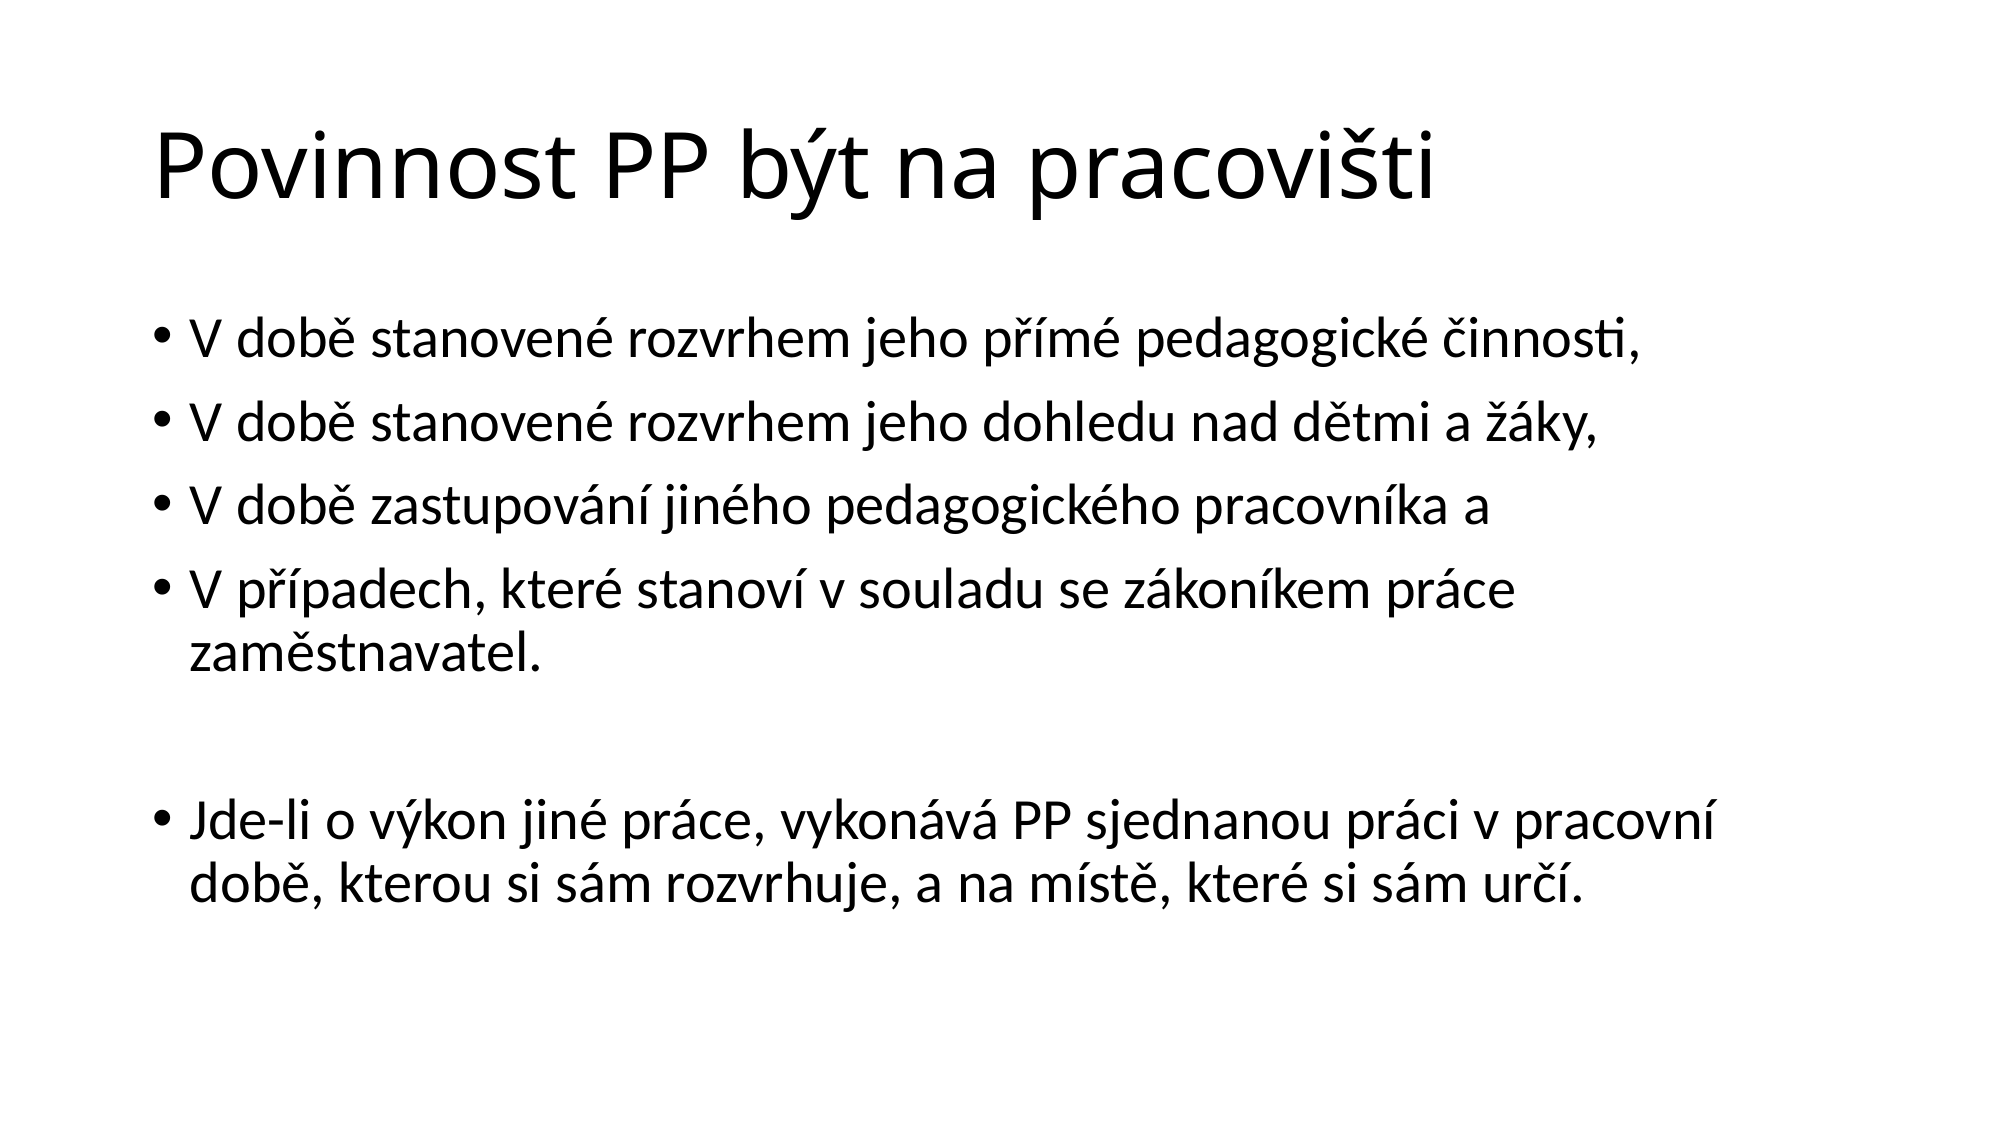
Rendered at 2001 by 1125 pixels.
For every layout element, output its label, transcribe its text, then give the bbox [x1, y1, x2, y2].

title Povinnost PP být na pracovišti [137, 59, 1863, 278]
list V době stanovené rozvrhem jeho přímé pedagogické činnosti, V době stanovené rozvrhem jeho dohledu nad dětmi a žáky, V době zastupování jiného pedagogického pracovníka a V případech, které stanoví v souladu se zákoníkem práce zaměstnavatel. Jde-li o výkon jiné práce, vykonává PP sjednanou práci v pracovní době, kterou si sám rozvrhuje, a na místě, které si sám určí. [137, 299, 1863, 1014]
